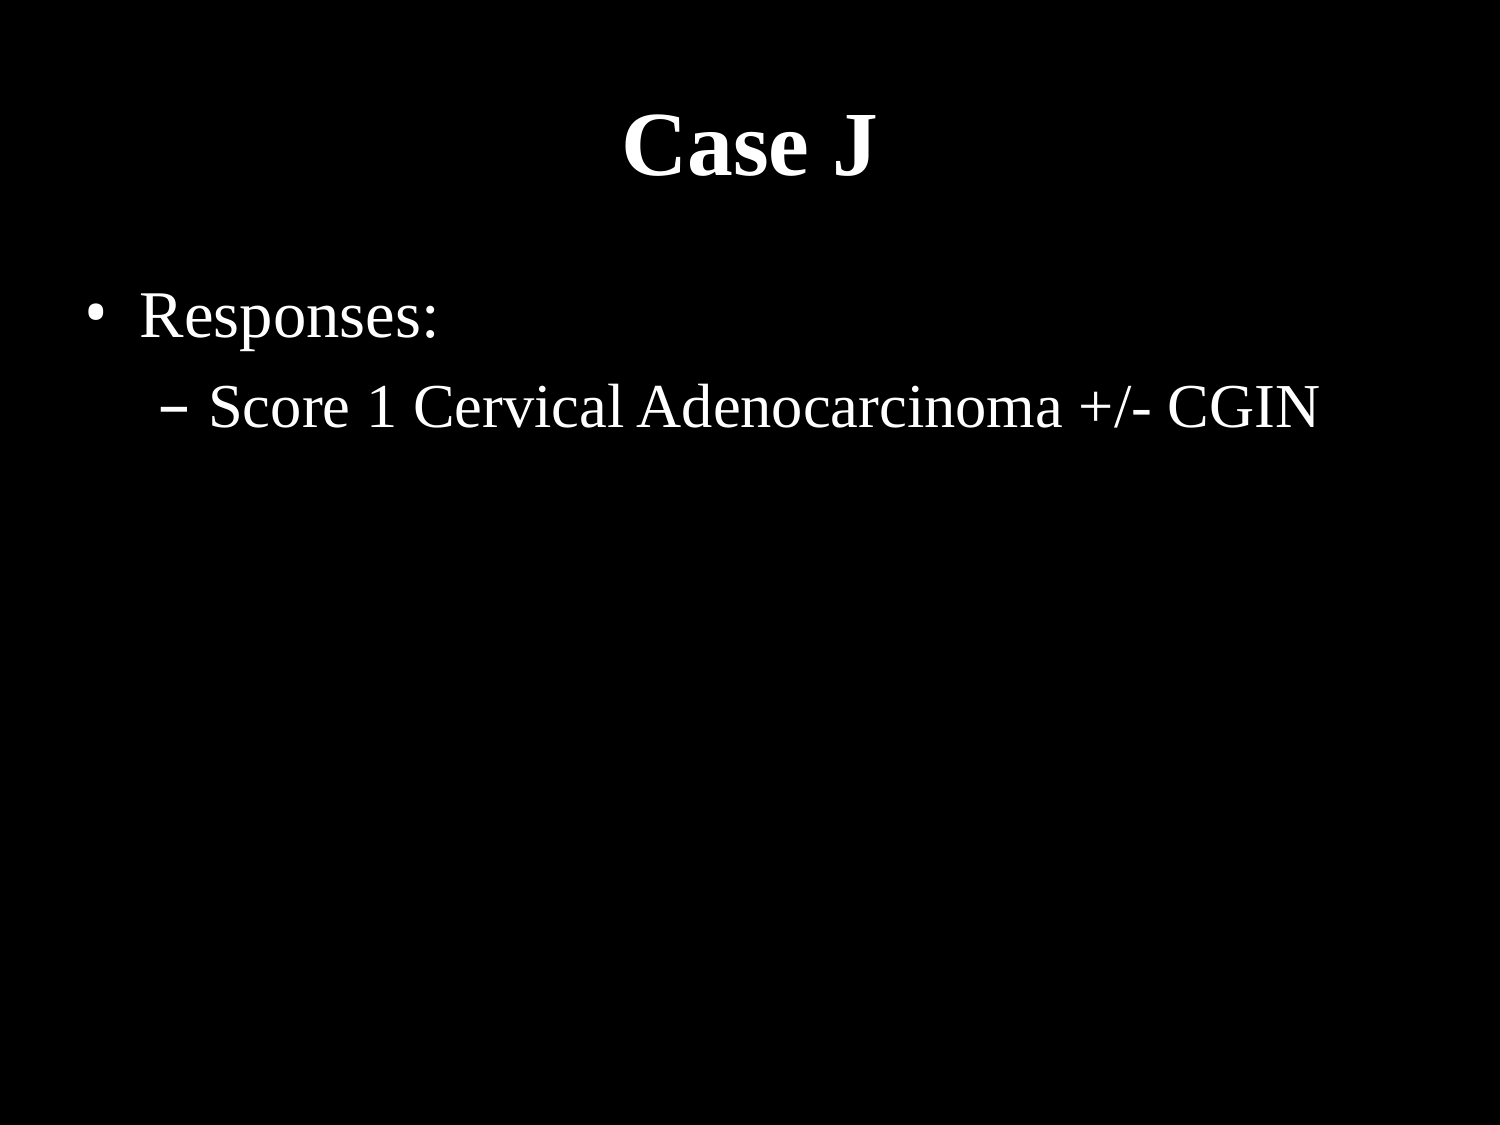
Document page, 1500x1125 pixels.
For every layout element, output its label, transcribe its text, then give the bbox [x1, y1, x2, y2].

list Responses: Score 1 Cervical Adenocarcinoma +/- CGIN [75, 262, 1425, 1005]
title Case J [75, 45, 1425, 233]
